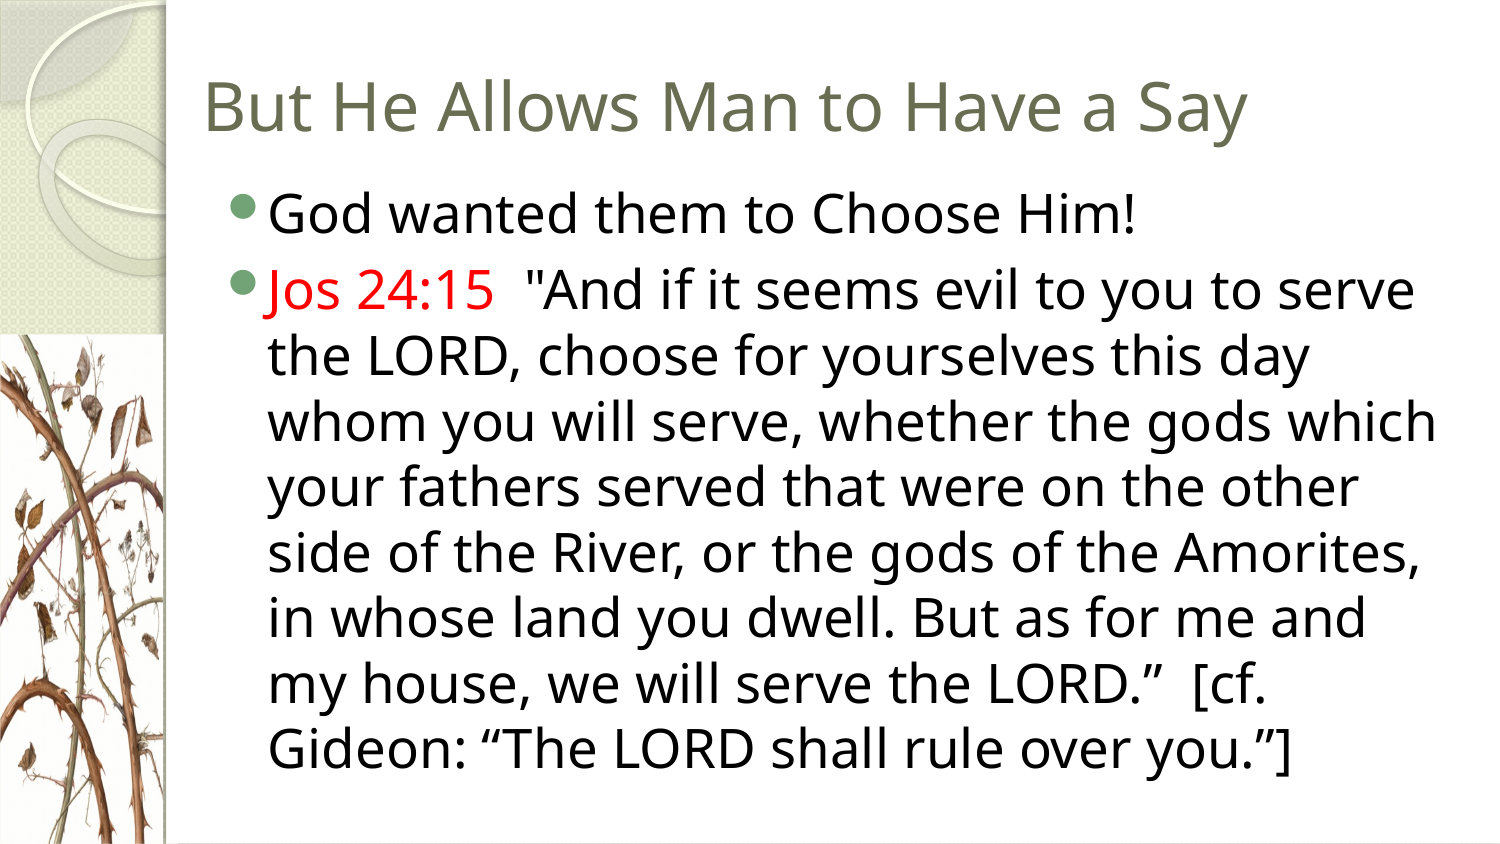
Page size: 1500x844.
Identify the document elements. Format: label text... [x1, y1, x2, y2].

picture [0, 335, 337, 843]
title But He Allows Man to Have a Say [187, 33, 1475, 175]
list God wanted them to Choose Him! Jos 24:15 "And if it seems evil to you to serve the LORD, choose for yourselves this day whom you will serve, whether the gods which your fathers served that were on the other side of the River, or the gods of the Amorites, in whose land you dwell. But as for me and my house, we will serve the LORD.” [cf. Gideon: “The LORD shall rule over you.”] [200, 171, 1466, 844]
